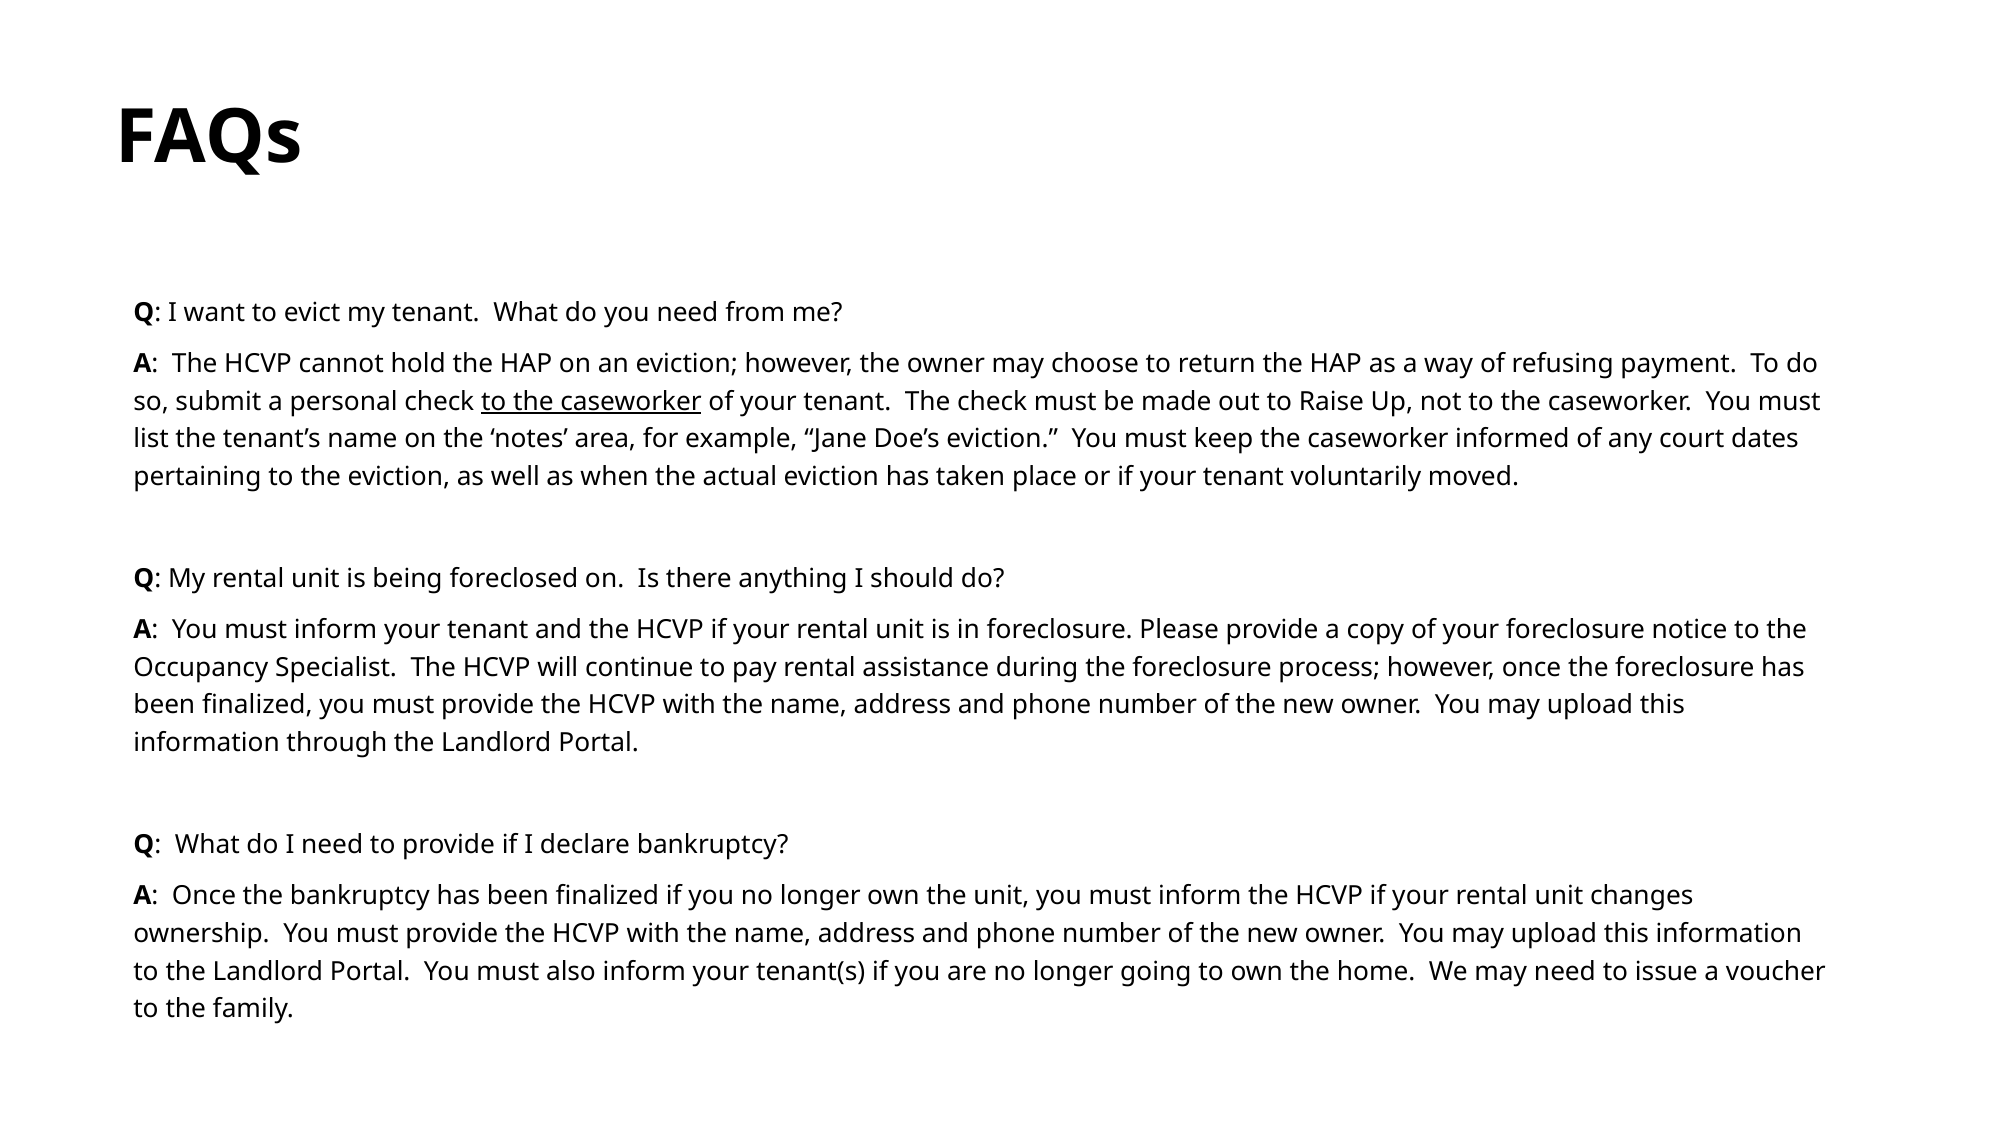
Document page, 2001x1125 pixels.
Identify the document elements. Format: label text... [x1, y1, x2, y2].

title FAQs [100, 90, 1849, 276]
list Q: I want to evict my tenant. What do you need from me? A: The HCVP cannot hold the HAP on an eviction; however, the owner may choose to return the HAP as a way of refusing payment. To do so, submit a personal check to the caseworker of your tenant. The check must be made out to Raise Up, not to the caseworker. You must list the tenant’s name on the ‘notes’ area, for example, “Jane Doe’s eviction.” You must keep the caseworker informed of any court dates pertaining to the eviction, as well as when the actual eviction has taken place or if your tenant voluntarily moved. Q: My rental unit is being foreclosed on. Is there anything I should do? A: You must inform your tenant and the HCVP if your rental unit is in foreclosure. Please provide a copy of your foreclosure notice to the Occupancy Specialist. The HCVP will continue to pay rental assistance during the foreclosure process; however, once the foreclosure has been finalized, you must provide the HCVP with the name, address and phone number of the new owner. You may upload this information through the Landlord Portal. Q: What do I need to provide if I declare bankruptcy? A: Once the bankruptcy has been finalized if you no longer own the unit, you must inform the HCVP if your rental unit changes ownership. You must provide the HCVP with the name, address and phone number of the new owner. You may upload this information to the Landlord Portal. You must also inform your tenant(s) if you are no longer going to own the home. We may need to issue a voucher to the family. [100, 281, 1849, 1035]
